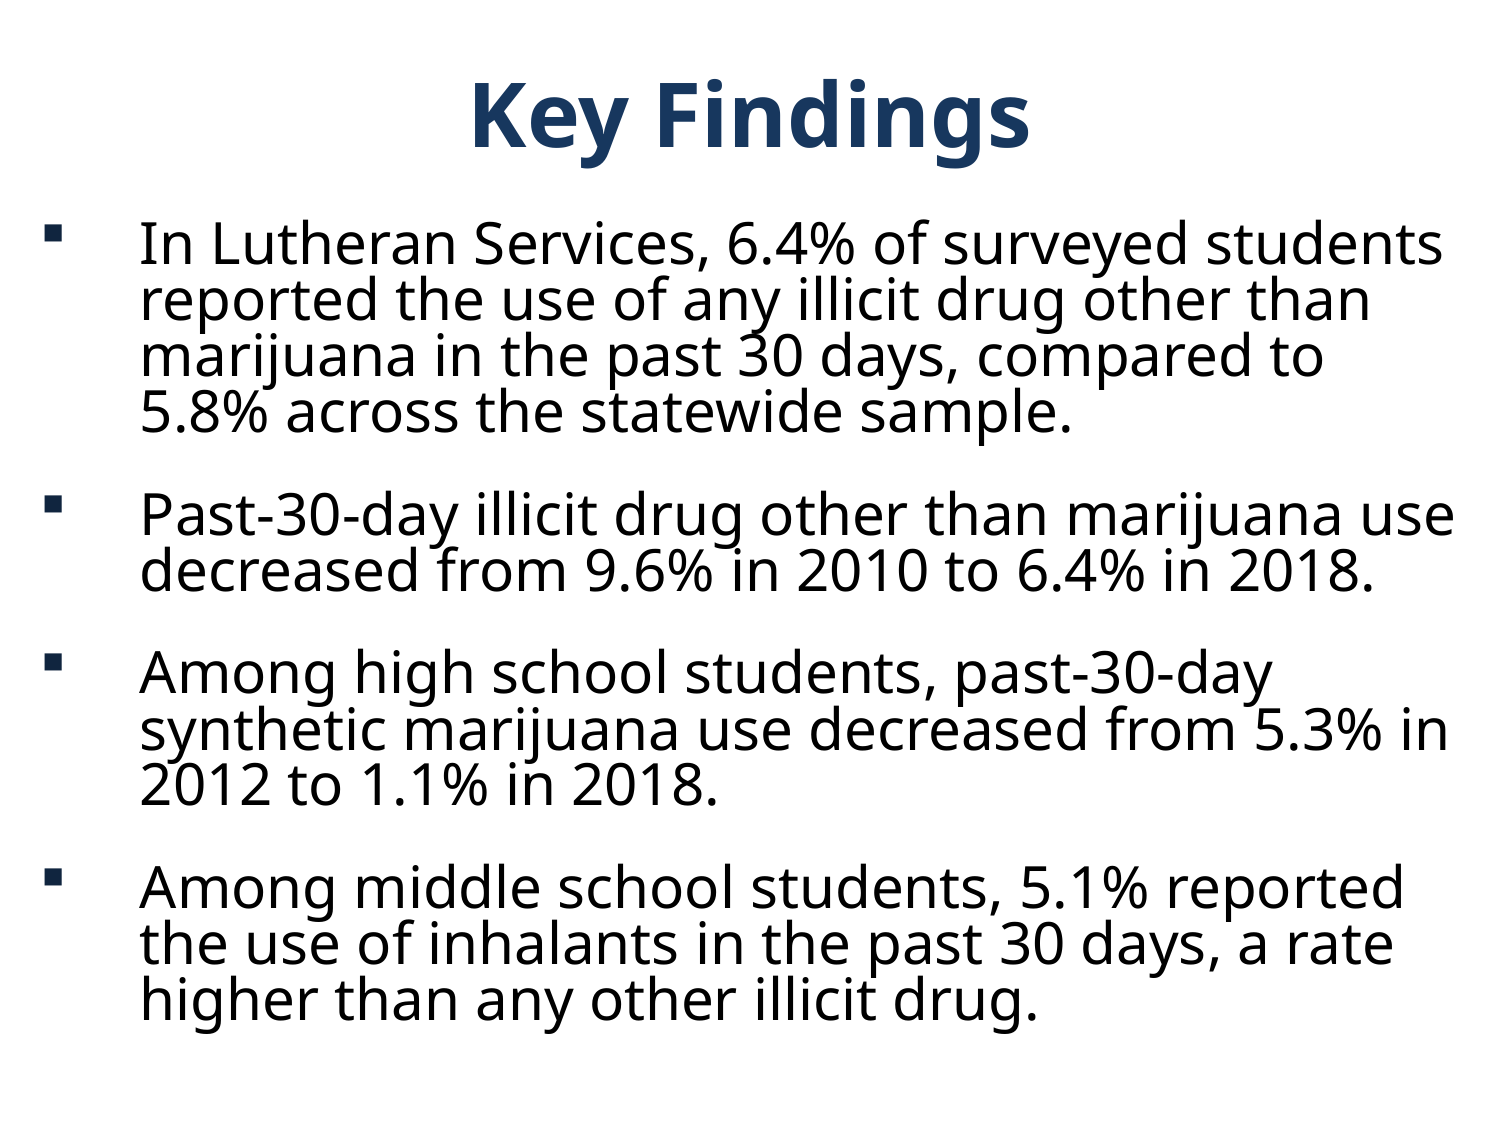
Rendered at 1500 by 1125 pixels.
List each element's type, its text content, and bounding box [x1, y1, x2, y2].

text_box In Lutheran Services, 6.4% of surveyed students reported the use of any illicit drug other than marijuana in the past 30 days, compared to 5.8% across the statewide sample. Past-30-day illicit drug other than marijuana use decreased from 9.6% in 2010 to 6.4% in 2018. Among high school students, past-30-day synthetic marijuana use decreased from 5.3% in 2012 to 1.1% in 2018. Among middle school students, 5.1% reported the use of inhalants in the past 30 days, a rate higher than any other illicit drug. [24, 212, 1475, 938]
text_box Key Findings [37, 62, 1463, 174]
